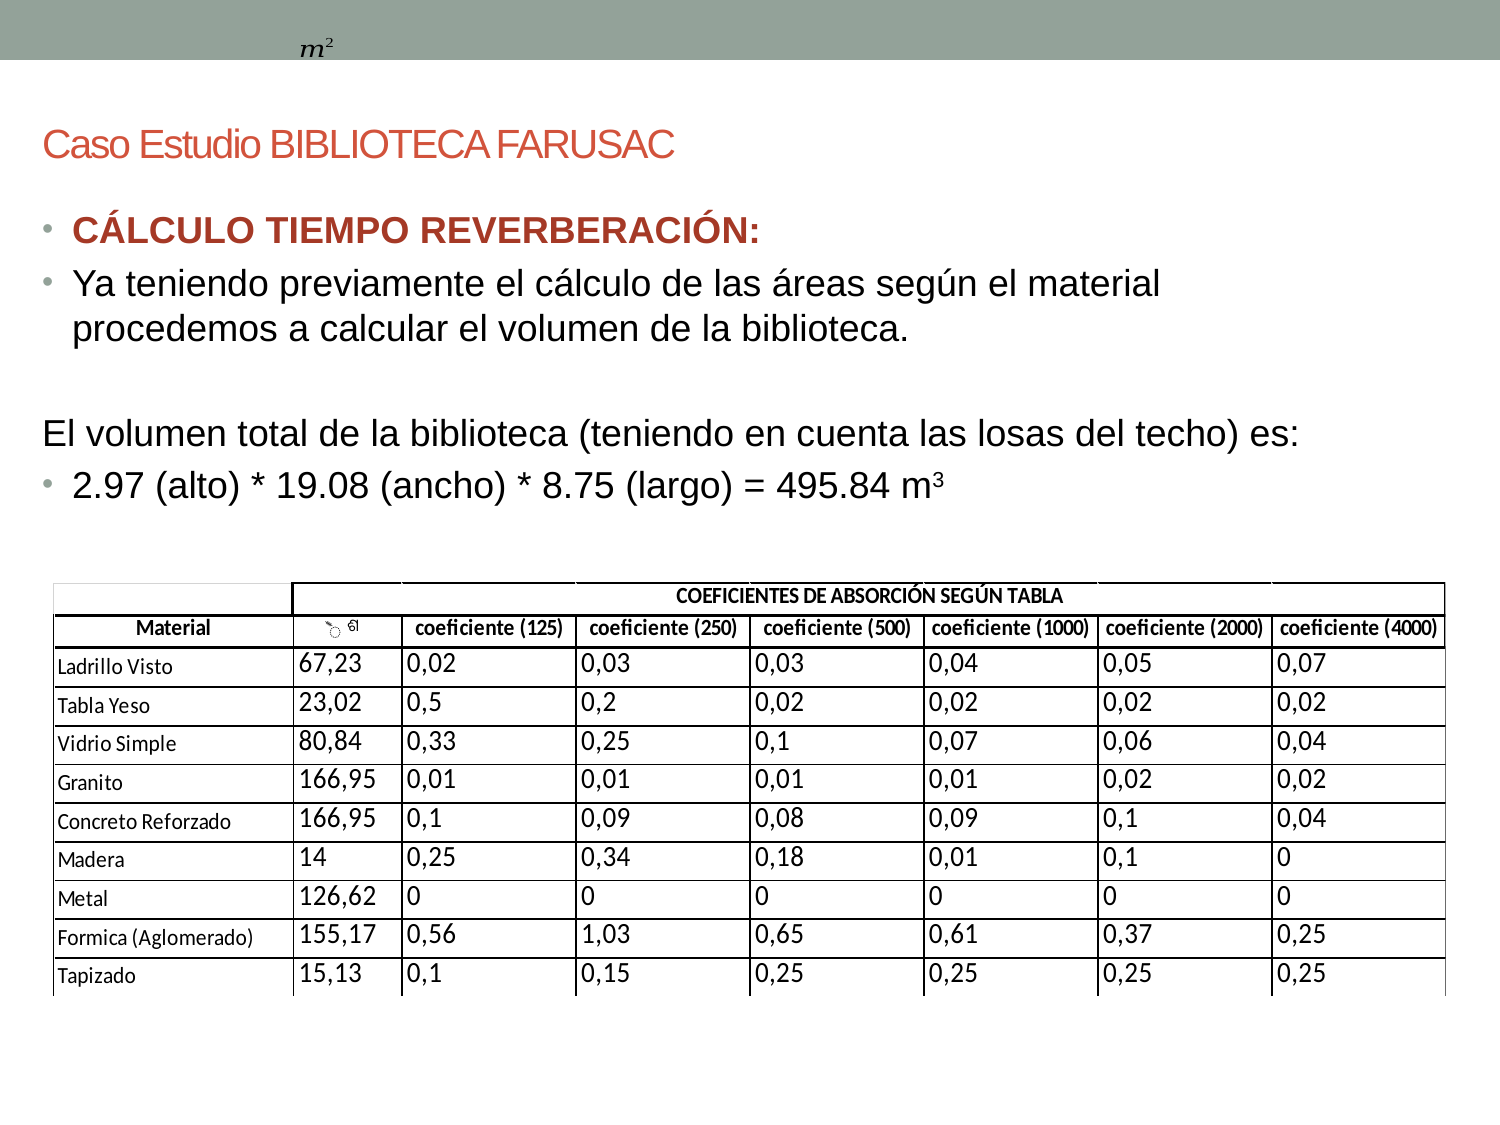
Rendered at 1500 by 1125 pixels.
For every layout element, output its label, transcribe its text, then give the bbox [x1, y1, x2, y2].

picture [52, 582, 1448, 998]
list CÁLCULO TIEMPO REVERBERACIÓN: Ya teniendo previamente el cálculo de las áreas según el material procedemos a calcular el volumen de la biblioteca. El volumen total de la biblioteca (teniendo en cuenta las losas del techo) es: 2.97 (alto) * 19.08 (ancho) * 8.75 (largo) = 495.84 m3 [26, 198, 1377, 999]
title Caso Estudio BIBLIOTECA FARUSAC [26, 60, 1377, 198]
